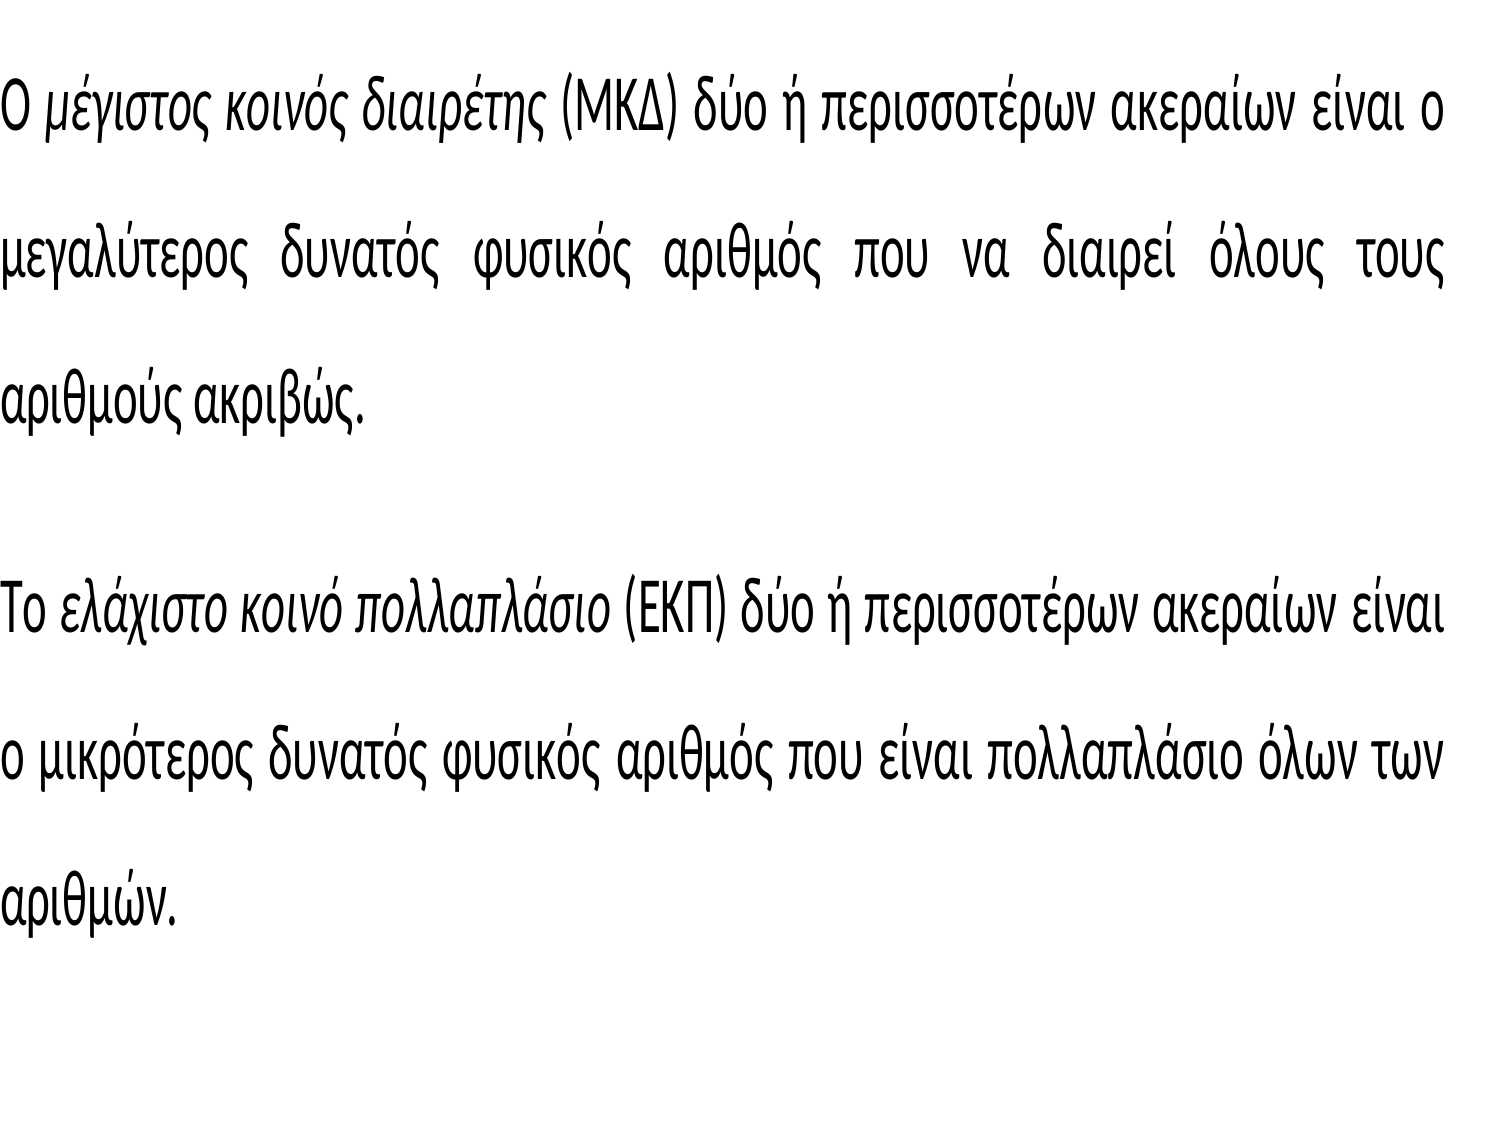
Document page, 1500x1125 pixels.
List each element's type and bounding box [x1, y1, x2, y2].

picture [0, 54, 1500, 1059]
